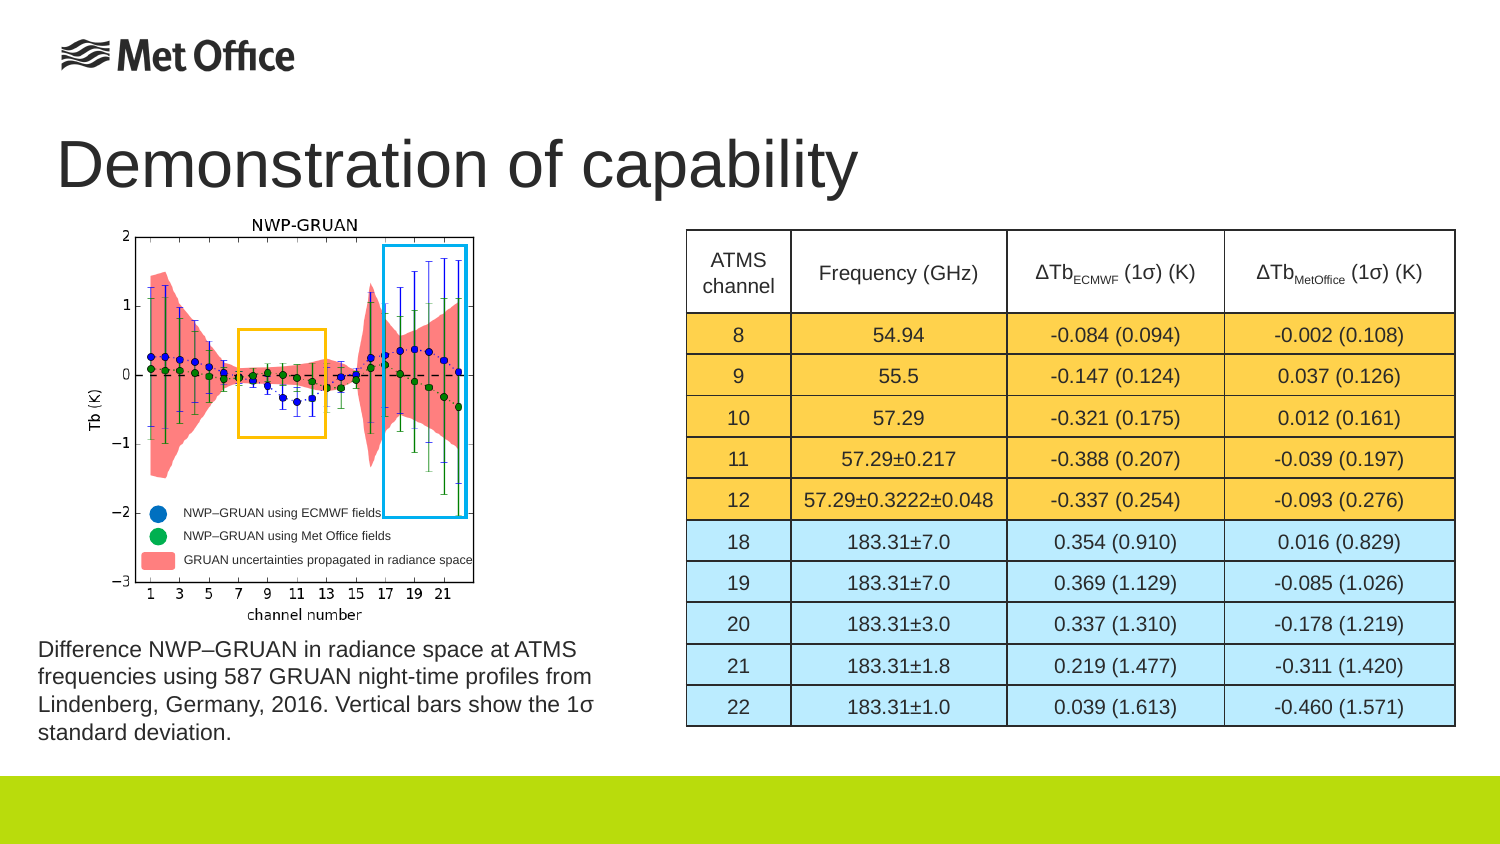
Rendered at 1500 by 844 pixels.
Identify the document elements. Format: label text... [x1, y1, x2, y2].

table_cell 183.31±7.0 [792, 521, 1006, 560]
table_cell -0.085 (1.026) [1225, 562, 1454, 601]
table_header Frequency (GHz) [792, 231, 1006, 312]
table_cell 22 [687, 686, 790, 725]
table_cell 12 [687, 479, 790, 519]
table_cell 0.016 (0.829) [1225, 521, 1454, 560]
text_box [149, 497, 398, 529]
table_cell 0.039 (1.613) [1008, 686, 1224, 725]
table_cell 0.337 (1.310) [1008, 603, 1224, 643]
table_cell -0.084 (0.094) [1008, 314, 1224, 353]
table_cell -0.039 (0.197) [1225, 438, 1454, 477]
table_cell 183.31±1.0 [792, 686, 1006, 725]
table_cell 21 [687, 645, 790, 684]
table_cell 54.94 [792, 314, 1006, 353]
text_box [149, 520, 408, 544]
table_cell 0.012 (0.161) [1225, 396, 1454, 436]
table_cell -0.337 (0.254) [1008, 479, 1224, 519]
picture [30, 8, 326, 102]
text_box Difference NWP–GRUAN in radiance space at ATMS frequencies using 587 GRUAN night-time profiles from Lindenberg, Germany, 2016. Vertical bars show the 1σ standard deviation. [23, 627, 654, 752]
table_cell 57.29±0.217 [792, 438, 1006, 477]
picture [69, 209, 500, 635]
title Demonstration of capability [41, 114, 1459, 210]
table_cell -0.093 (0.276) [1225, 479, 1454, 519]
table_cell 0.037 (0.126) [1225, 355, 1454, 395]
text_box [141, 544, 490, 575]
table_cell -0.460 (1.571) [1225, 686, 1454, 725]
table_cell 19 [687, 562, 790, 601]
table_cell 57.29 [792, 396, 1006, 436]
table_cell 10 [687, 396, 790, 436]
table_cell 9 [687, 355, 790, 395]
table_cell 183.31±1.8 [792, 645, 1006, 684]
table_cell 183.31±7.0 [792, 562, 1006, 601]
table_cell 11 [687, 438, 790, 477]
table_header ATMS channel [687, 231, 790, 312]
table_cell 0.369 (1.129) [1008, 562, 1224, 601]
table_cell -0.002 (0.108) [1225, 314, 1454, 353]
table_cell 20 [687, 603, 790, 643]
table_cell -0.178 (1.219) [1225, 603, 1454, 643]
table_cell 55.5 [792, 355, 1006, 395]
table_cell -0.311 (1.420) [1225, 645, 1454, 684]
table_cell -0.147 (0.124) [1008, 355, 1224, 395]
table_header ΔTbECMWF (1σ) (K) [1008, 231, 1224, 312]
table_cell 183.31±3.0 [792, 603, 1006, 643]
table_header ΔTbMetOffice (1σ) (K) [1225, 231, 1454, 312]
table_cell 18 [687, 521, 790, 560]
table_cell 57.29±0.3222±0.048 [792, 479, 1006, 519]
table_cell -0.388 (0.207) [1008, 438, 1224, 477]
table_cell 8 [687, 314, 790, 353]
table_cell 0.219 (1.477) [1008, 645, 1224, 684]
table_cell 0.354 (0.910) [1008, 521, 1224, 560]
table_cell -0.321 (0.175) [1008, 396, 1224, 436]
